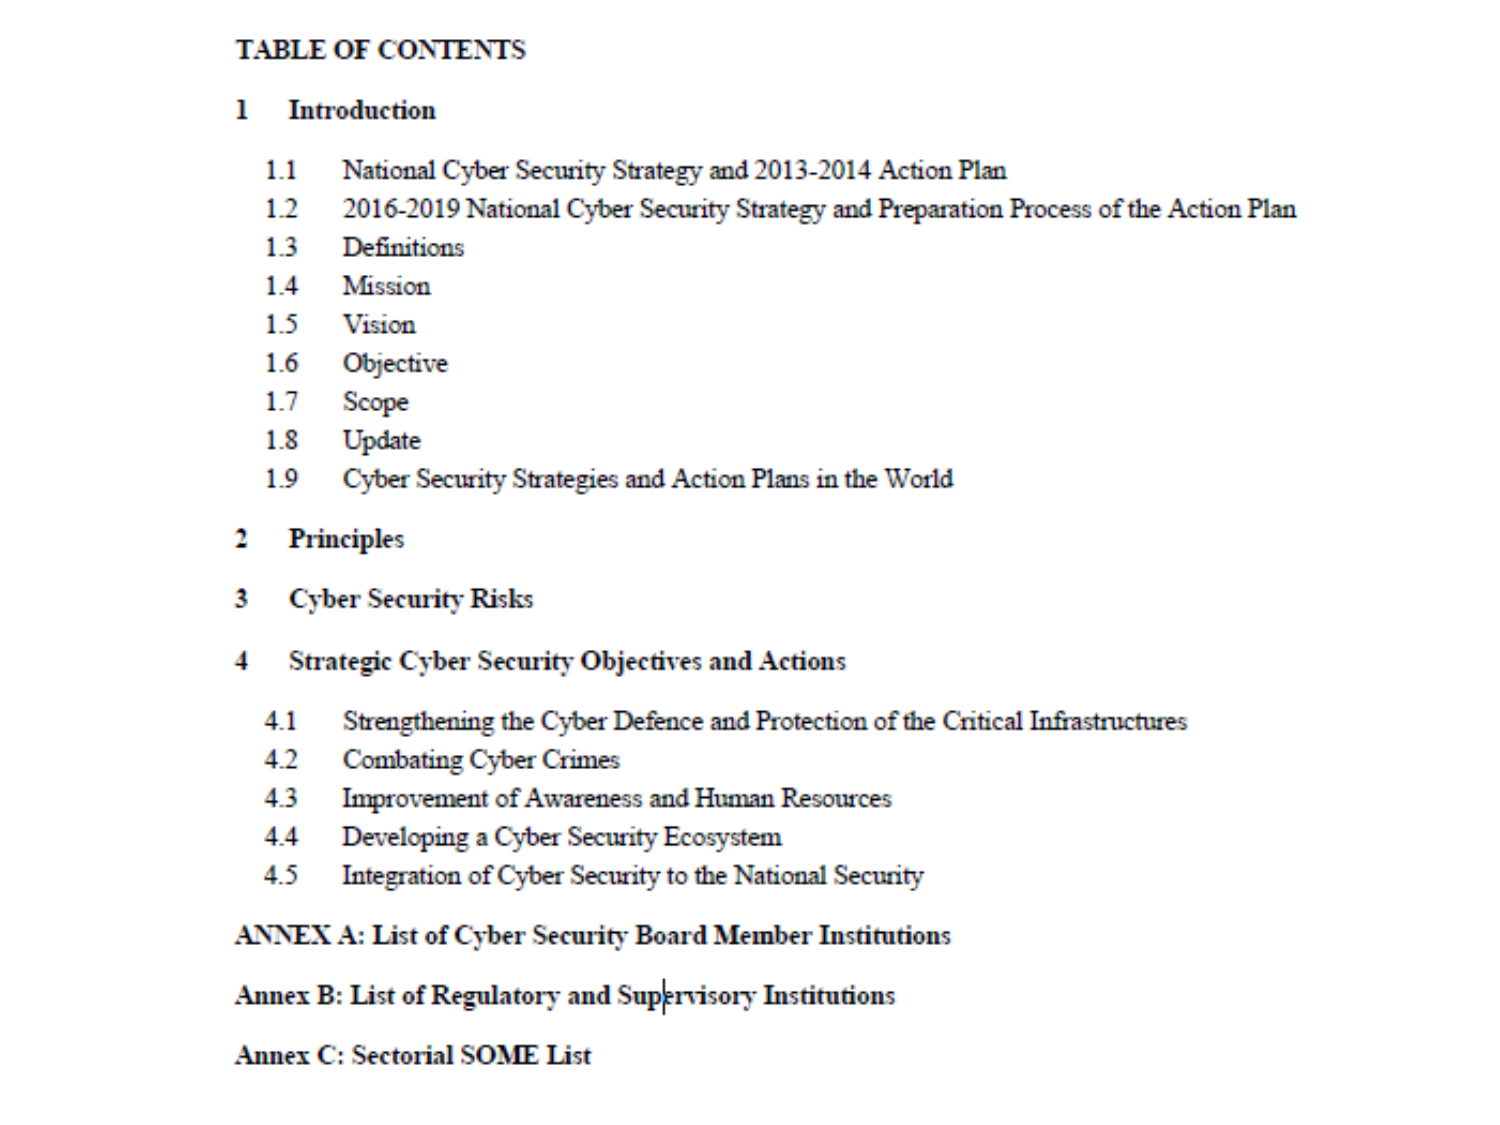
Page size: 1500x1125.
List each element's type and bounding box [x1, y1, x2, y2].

picture [217, 21, 1309, 1082]
